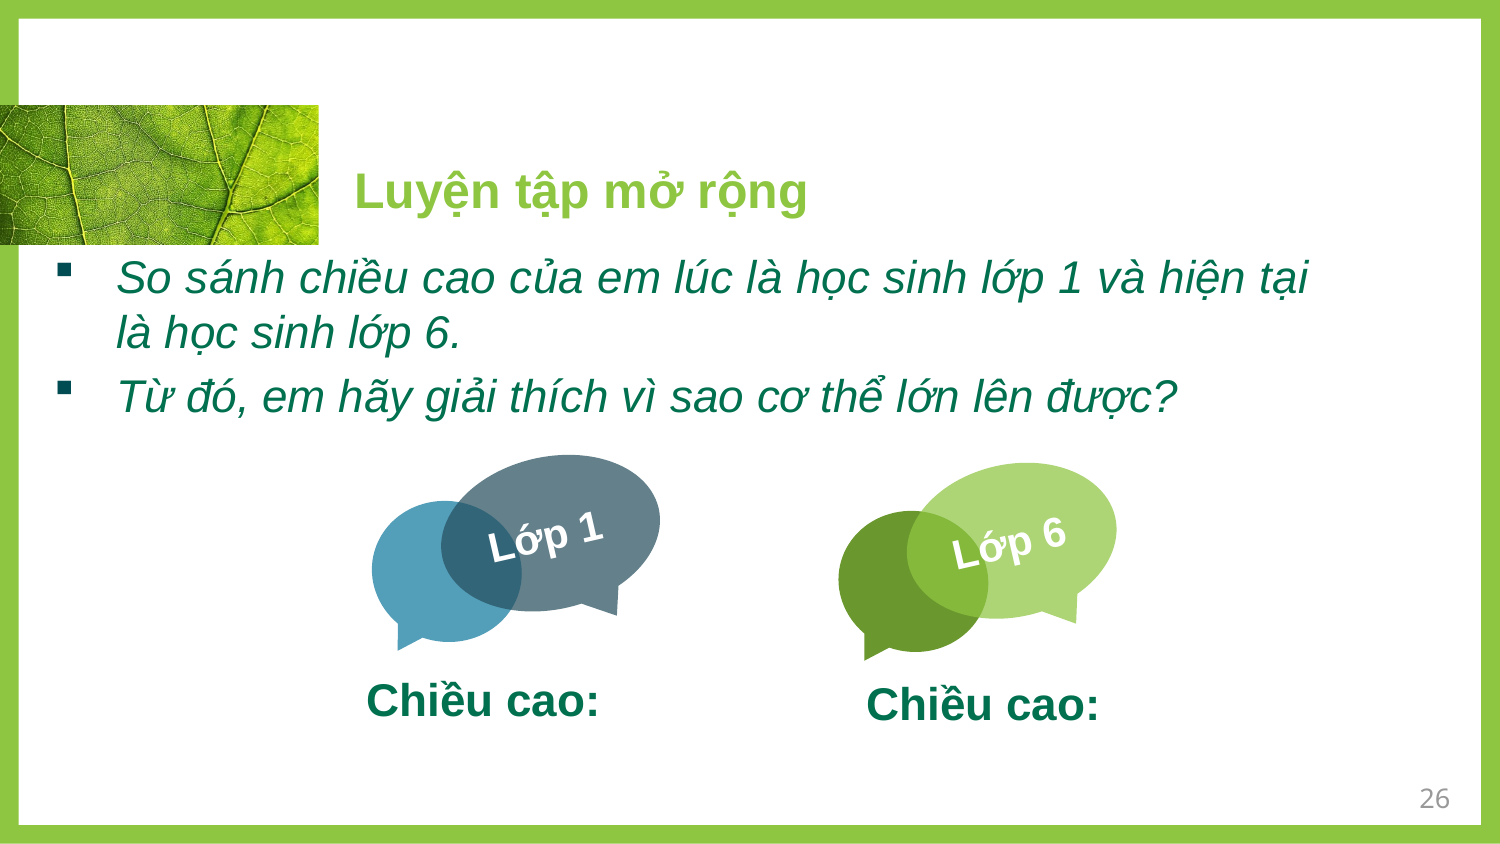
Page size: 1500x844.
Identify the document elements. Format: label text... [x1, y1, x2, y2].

title Luyện tập mở rộng [339, 113, 1349, 234]
text_box Lớp 6 [906, 462, 1117, 624]
text_box [371, 500, 511, 651]
text_box Chiều cao: [259, 656, 708, 844]
picture [0, 105, 319, 245]
slide_number 26 [1391, 766, 1466, 832]
text_box [838, 510, 979, 661]
text_box Chiều cao: [760, 659, 1220, 844]
text_box So sánh chiều cao của em lúc là học sinh lớp 1 và hiện tại là học sinh lớp 6. Từ đó, em hãy giải thích vì sao cơ thể lớn lên được? [26, 233, 1325, 477]
text_box Lớp 1 [441, 454, 660, 616]
